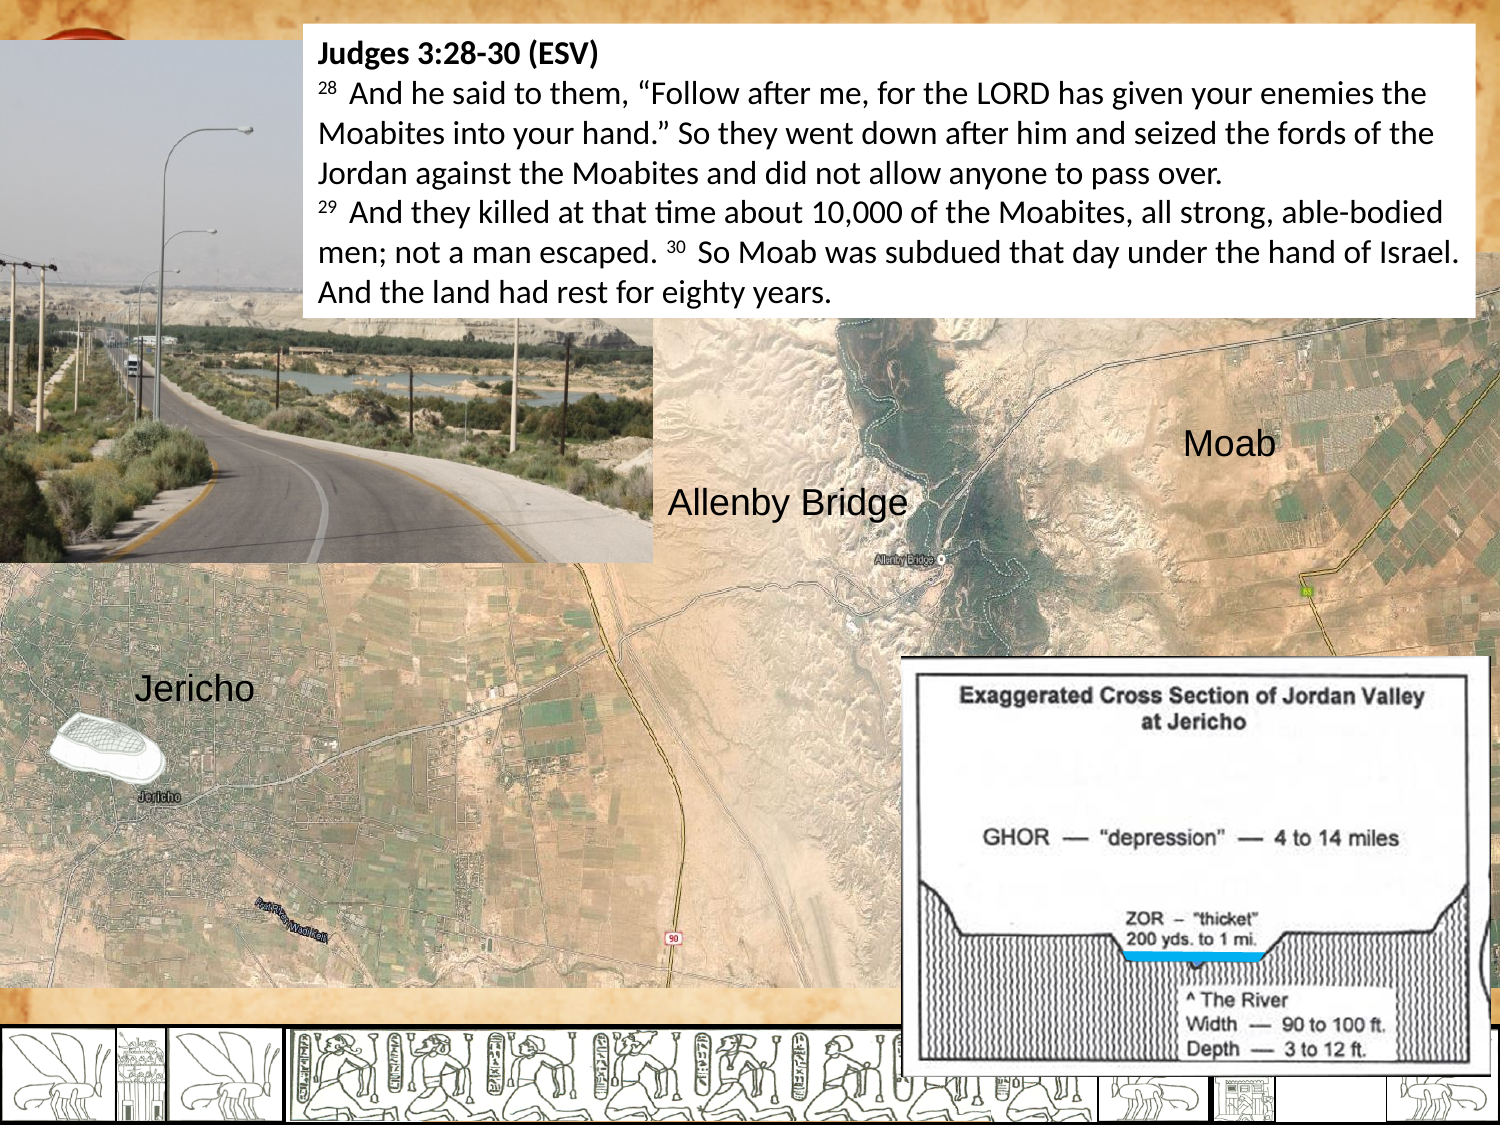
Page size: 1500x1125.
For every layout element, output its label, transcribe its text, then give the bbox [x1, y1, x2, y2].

picture [2, 1028, 115, 1121]
picture [117, 1028, 165, 1121]
text_box Judges 3:28-30 (ESV) 28 And he said to them, “Follow after me, for the LORD has given your enemies the Moabites into your hand.” So they went down after him and seized the fords of the Jordan against the Moabites and did not allow anyone to pass over. 29 And they killed at that time about 10,000 of the Moabites, all strong, able-bodied men; not a man escaped. 30 So Moab was subdued that day under the hand of Israel. And the land had rest for eighty years. [303, 23, 1476, 250]
picture [0, 0, 1500, 1122]
picture [167, 1028, 282, 1121]
